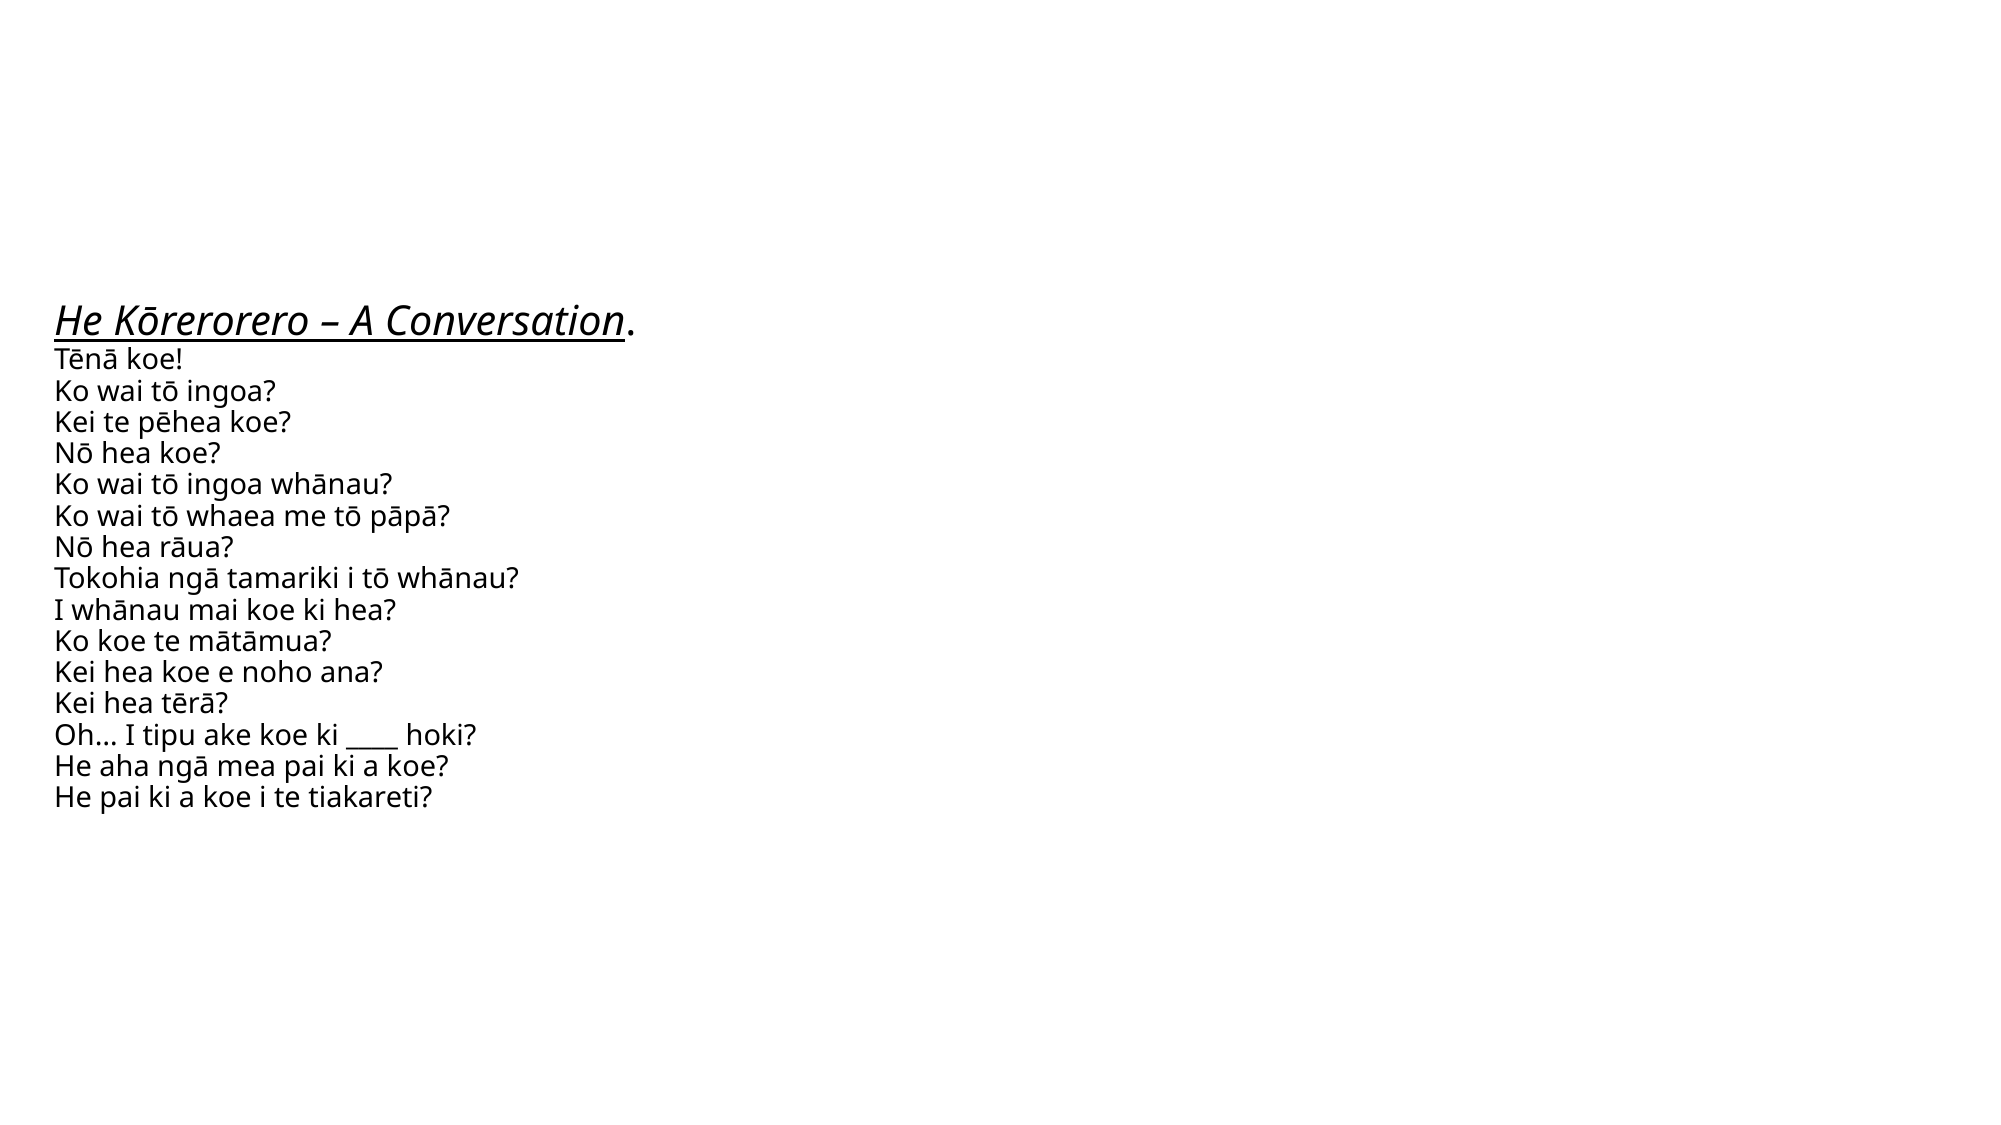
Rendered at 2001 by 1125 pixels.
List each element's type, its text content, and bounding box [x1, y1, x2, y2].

title He Kōrerorero – A Conversation. Tēnā koe! Ko wai tō ingoa? Kei te pēhea koe? Nō hea koe? Ko wai tō ingoa whānau? Ko wai tō whaea me tō pāpā? Nō hea rāua? Tokohia ngā tamariki i tō whānau? I whānau mai koe ki hea? Ko koe te mātāmua? Kei hea koe e noho ana? Kei hea tērā? Oh… I tipu ake koe ki ____ hoki? He aha ngā mea pai ki a koe? He pai ki a koe i te tiakareti? [39, 16, 1863, 1104]
